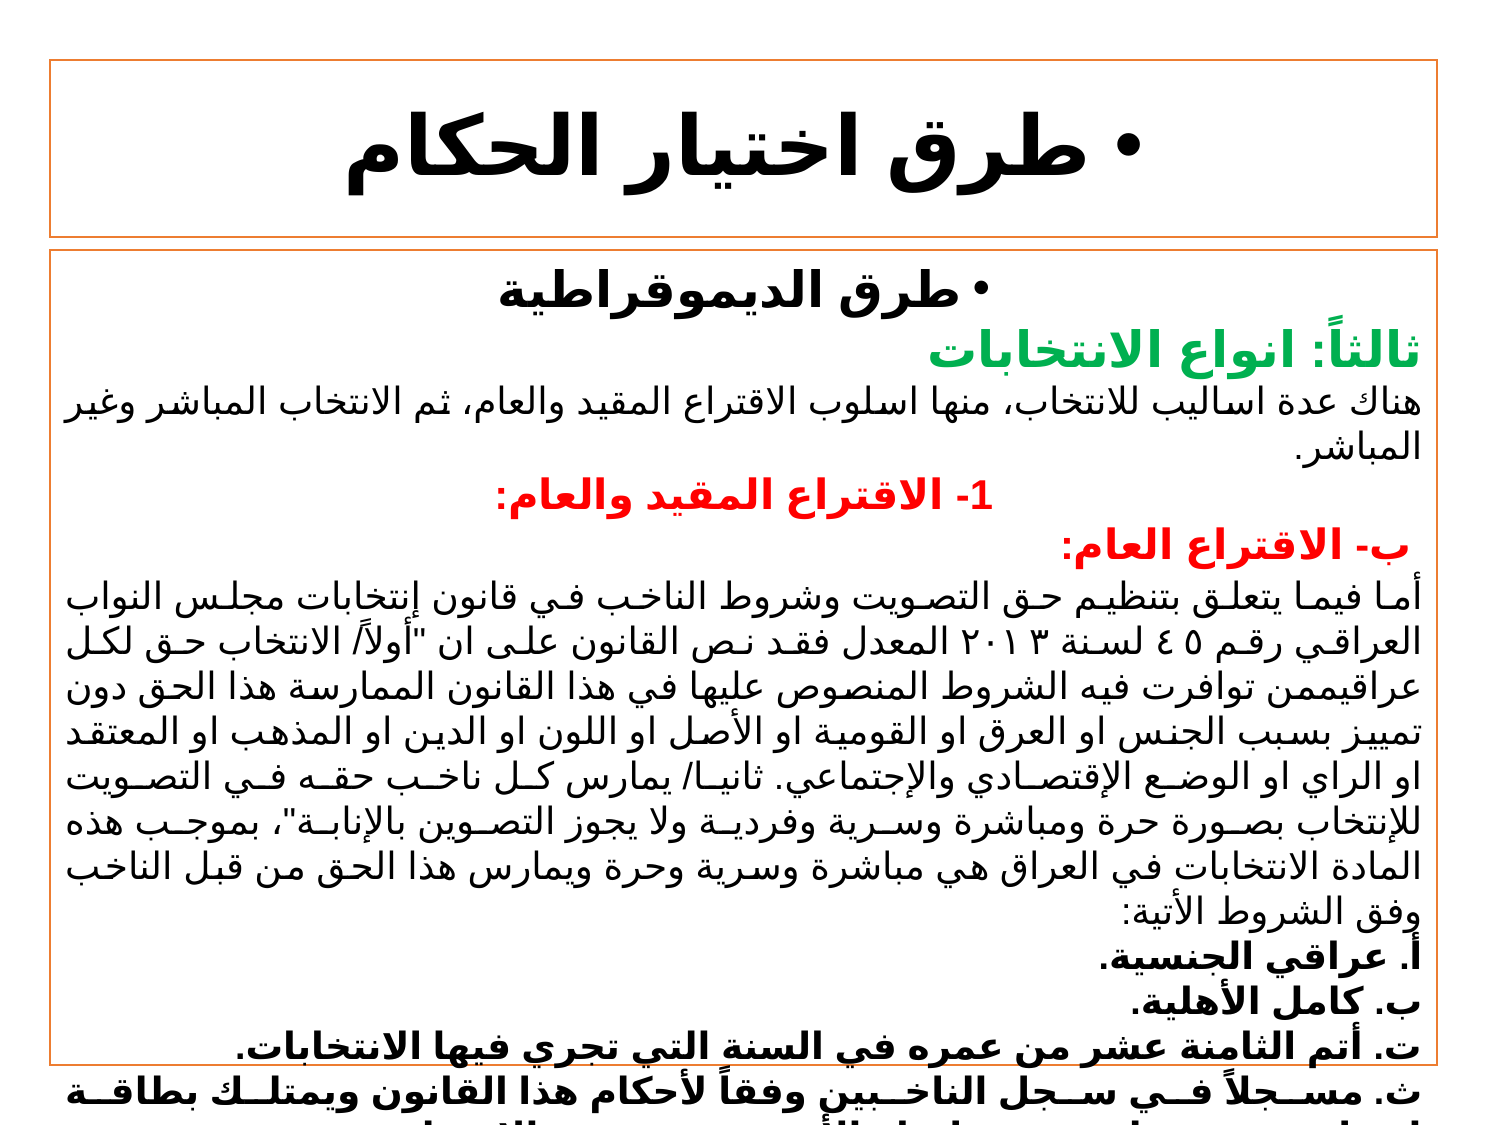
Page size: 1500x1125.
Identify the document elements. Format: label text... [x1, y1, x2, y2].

list طرق الديموقراطية ثالثاً: انواع الانتخابات هناك عدة اساليب للانتخاب، منها اسلوب الاقتراع المقيد والعام، ثم الانتخاب المباشر وغير المباشر. 1- الاقتراع المقيد والعام: ب- الاقتراع العام: أما فيما يتعلق بتنظيم حق التصويت وشروط الناخب في قانون إنتخابات مجلس النواب العراقي رقم ٤٥ لسنة ۲۰۱۳ المعدل فقد نص القانون على ان "أولاً/ الانتخاب حق لكل عراقيممن توافرت فيه الشروط المنصوص عليها في هذا القانون الممارسة هذا الحق دون تمييز بسبب الجنس او العرق او القومية او الأصل او اللون او الدين او المذهب او المعتقد او الراي او الوضع الإقتصادي والإجتماعي. ثانيا/ يمارس كل ناخب حقه في التصويت للإنتخاب بصورة حرة ومباشرة وسرية وفردية ولا يجوز التصوين بالإنابة"، بموجب هذه المادة الانتخابات في العراق هي مباشرة وسرية وحرة ويمارس هذا الحق من قبل الناخب وفق الشروط الأتية: أ. عراقي الجنسية. ب. كامل الأهلية. ت. أتم الثامنة عشر من عمره في السنة التي تجري فيها الانتخابات. ث. مسجلاً في سجل الناخبين وفقاً لأحكام هذا القانون ويمتلك بطاقة إنتخابية محدثة بايومترية طويلة الأمد تستخدم في الإقتراع. [49, 249, 1438, 1066]
title طرق اختيار الحكام [49, 59, 1438, 238]
